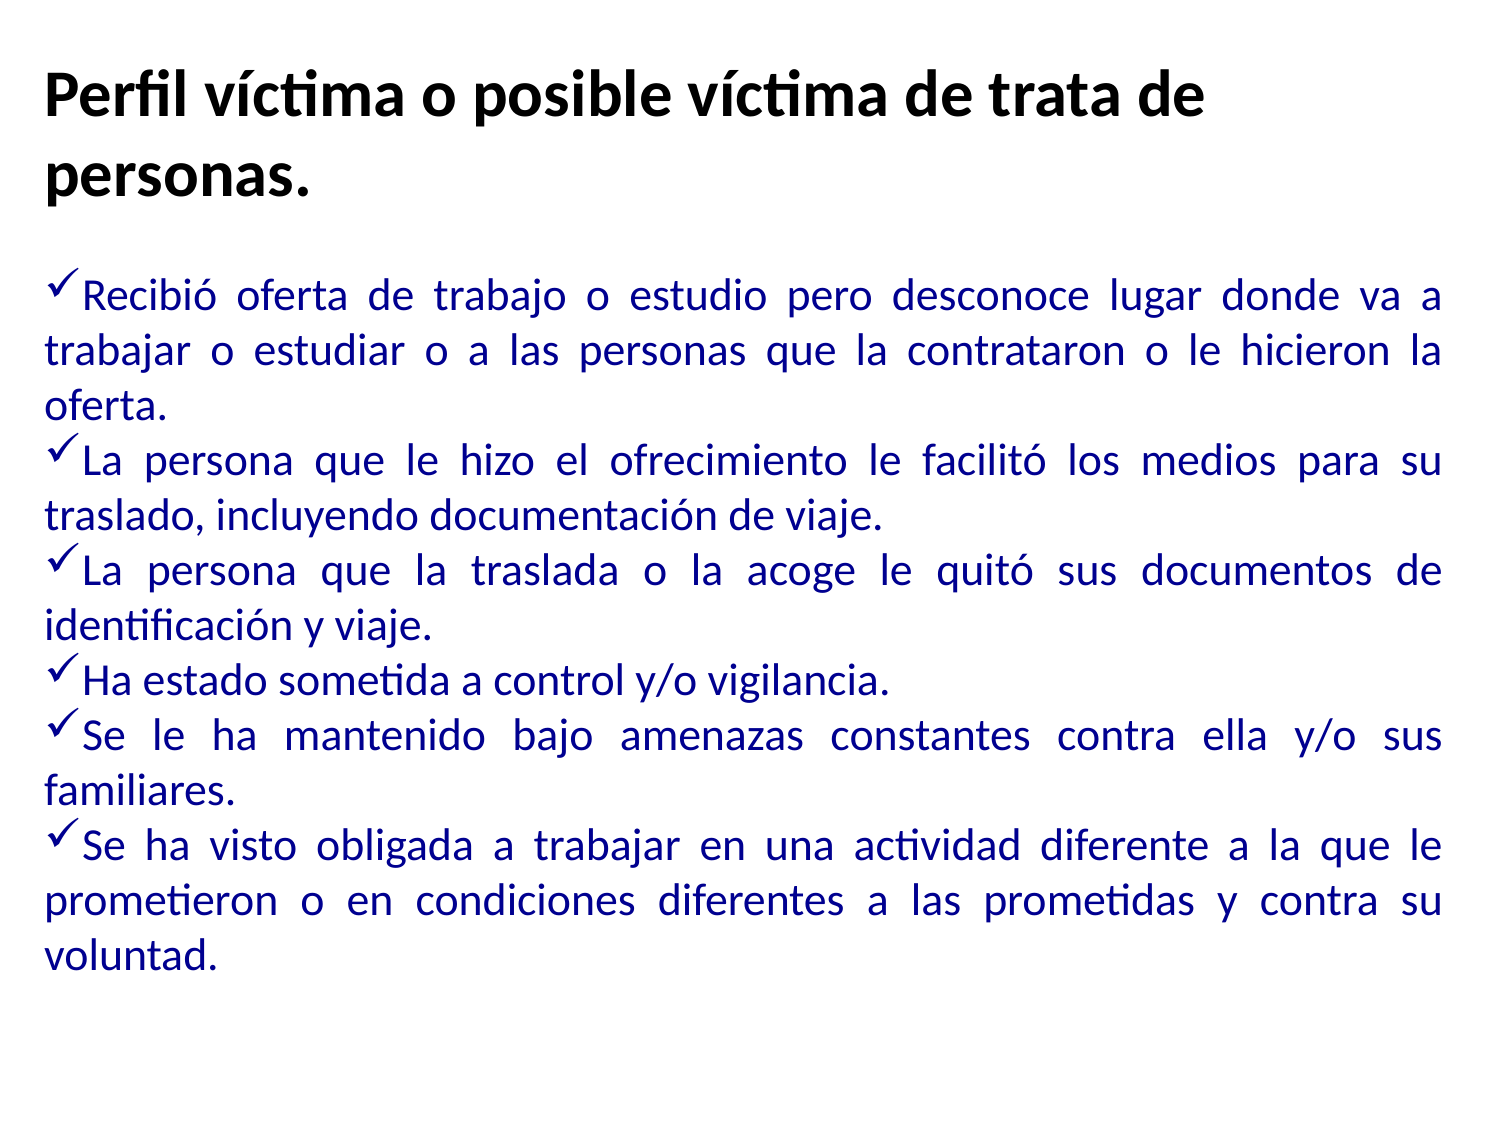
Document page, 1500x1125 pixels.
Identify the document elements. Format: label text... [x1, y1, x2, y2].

subtitle [225, 811, 1275, 925]
text_box Perfil víctima o posible víctima de trata de personas. Recibió oferta de trabajo o estudio pero desconoce lugar donde va a trabajar o estudiar o a las personas que la contrataron o le hicieron la oferta. La persona que le hizo el ofrecimiento le facilitó los medios para su traslado, incluyendo documentación de viaje. La persona que la traslada o la acoge le quitó sus documentos de identificación y viaje. Ha estado sometida a control y/o vigilancia. Se le ha mantenido bajo amenazas constantes contra ella y/o sus familiares. Se ha visto obligada a trabajar en una actividad diferente a la que le prometieron o en condiciones diferentes a las prometidas y contra su voluntad. [29, 42, 1459, 811]
